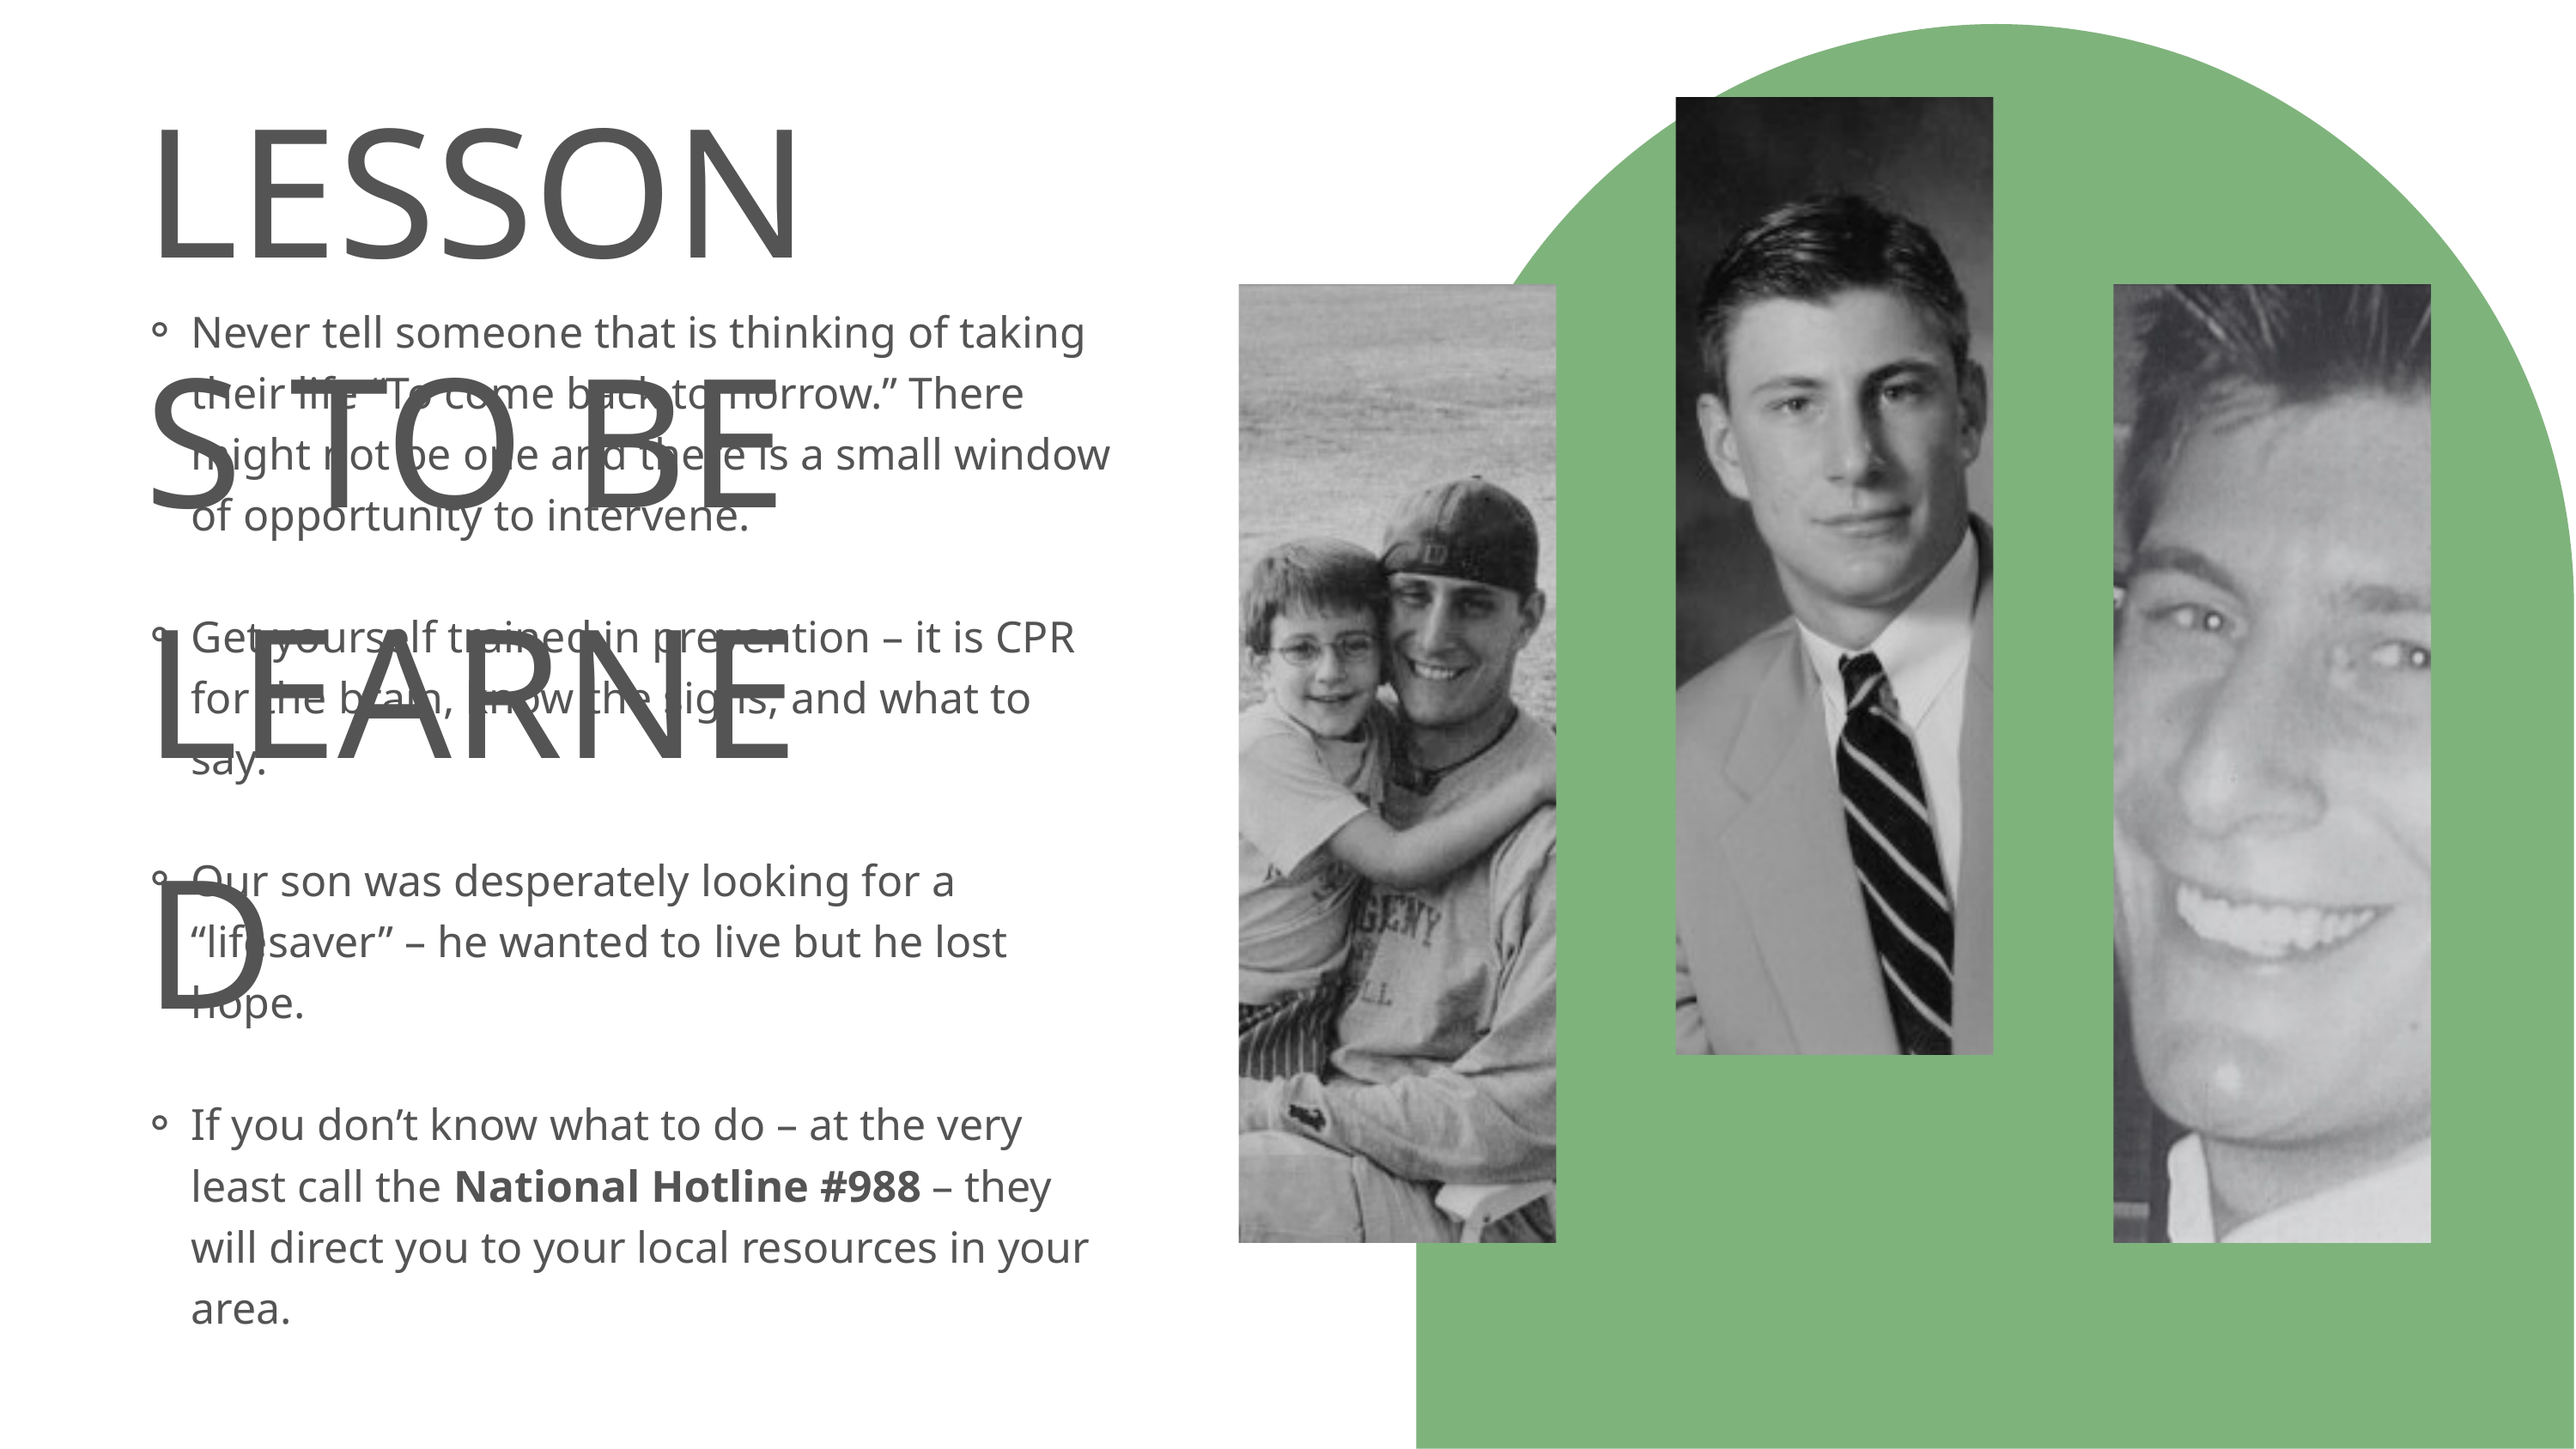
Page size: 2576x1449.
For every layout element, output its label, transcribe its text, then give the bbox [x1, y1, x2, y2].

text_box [1238, 284, 1557, 1243]
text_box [2113, 284, 2432, 1243]
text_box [1675, 97, 1994, 1056]
text_box Never tell someone that is thinking of taking their life “To come back tomorrow.” There might not be one and there is a small window of opportunity to intervene. Get yourself trained in prevention – it is CPR for the brain, know the signs, and what to say. Our son was desperately looking for a “lifesaver” – he wanted to live but he lost hope. If you don’t know what to do – at the very least call the National Hotline #988 – they will direct you to your local resources in your area. [107, 295, 1119, 1332]
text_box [1416, 23, 2574, 1449]
text_box LESSONS TO BE LEARNED [144, 43, 839, 295]
